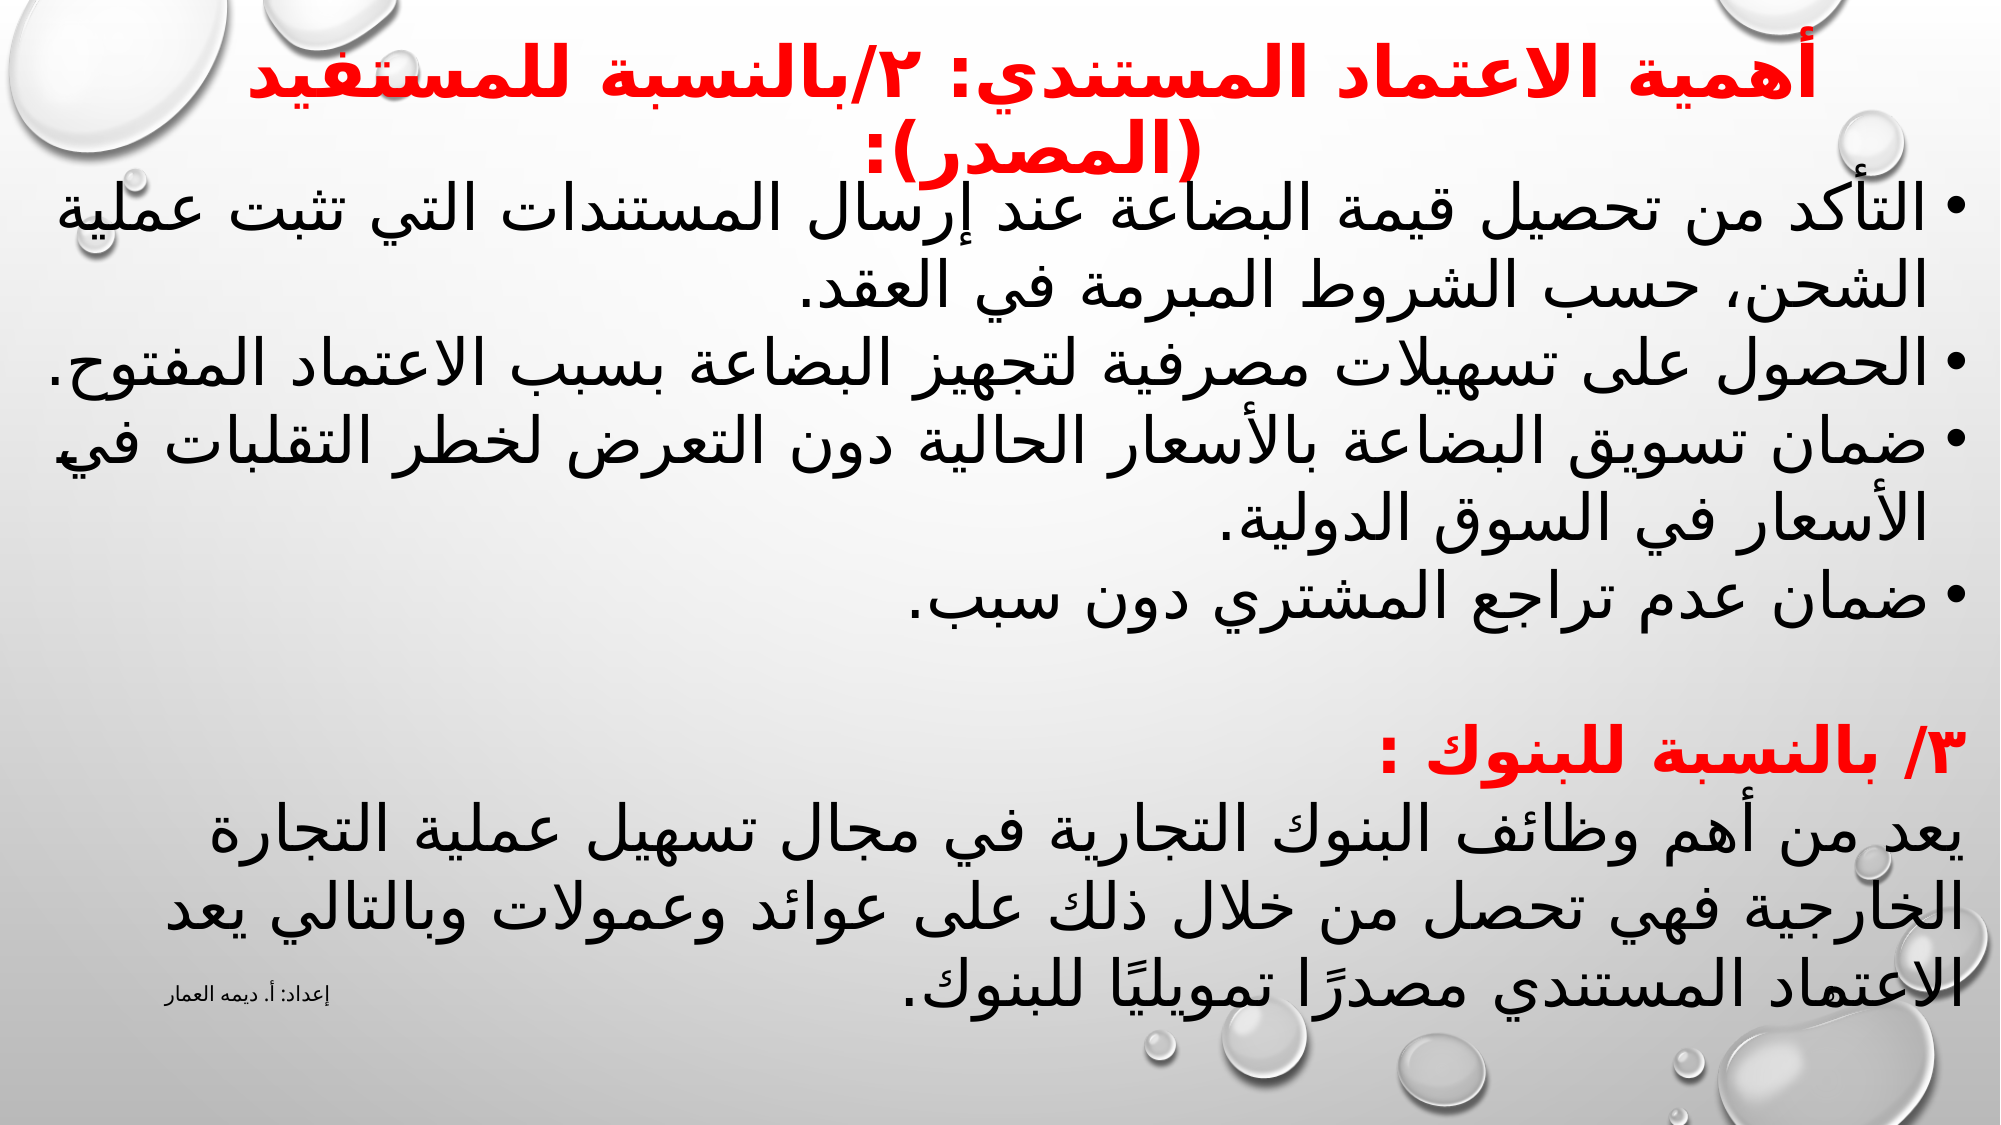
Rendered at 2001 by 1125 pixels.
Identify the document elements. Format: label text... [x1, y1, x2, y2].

picture [0, 0, 2000, 1125]
list التأكد من تحصيل قيمة البضاعة عند إرسال المستندات التي تثبت عملية الشحن، حسب الشروط المبرمة في العقد. الحصول على تسهيلات مصرفية لتجهيز البضاعة بسبب الاعتماد المفتوح. ضمان تسويق البضاعة بالأسعار الحالية دون التعرض لخطر التقلبات في الأسعار في السوق الدولية. ضمان عدم تراجع المشتري دون سبب. ٣/ بالنسبة للبنوك : يعد من أهم وظائف البنوك التجارية في مجال تسهيل عملية التجارة الخارجية فهي تحصل من خلال ذلك على عوائد وعمولات وبالتالي يعد الاعتماد المستندي مصدرًا تمويليًا للبنوك. [17, 158, 1983, 1105]
footer إعداد: أ. ديمه العمار [149, 965, 1245, 1025]
title أهمية الاعتماد المستندي: ٢/بالنسبة للمستفيد (المصدر): [84, 27, 1983, 158]
slide_number 6 [1724, 965, 1851, 1025]
